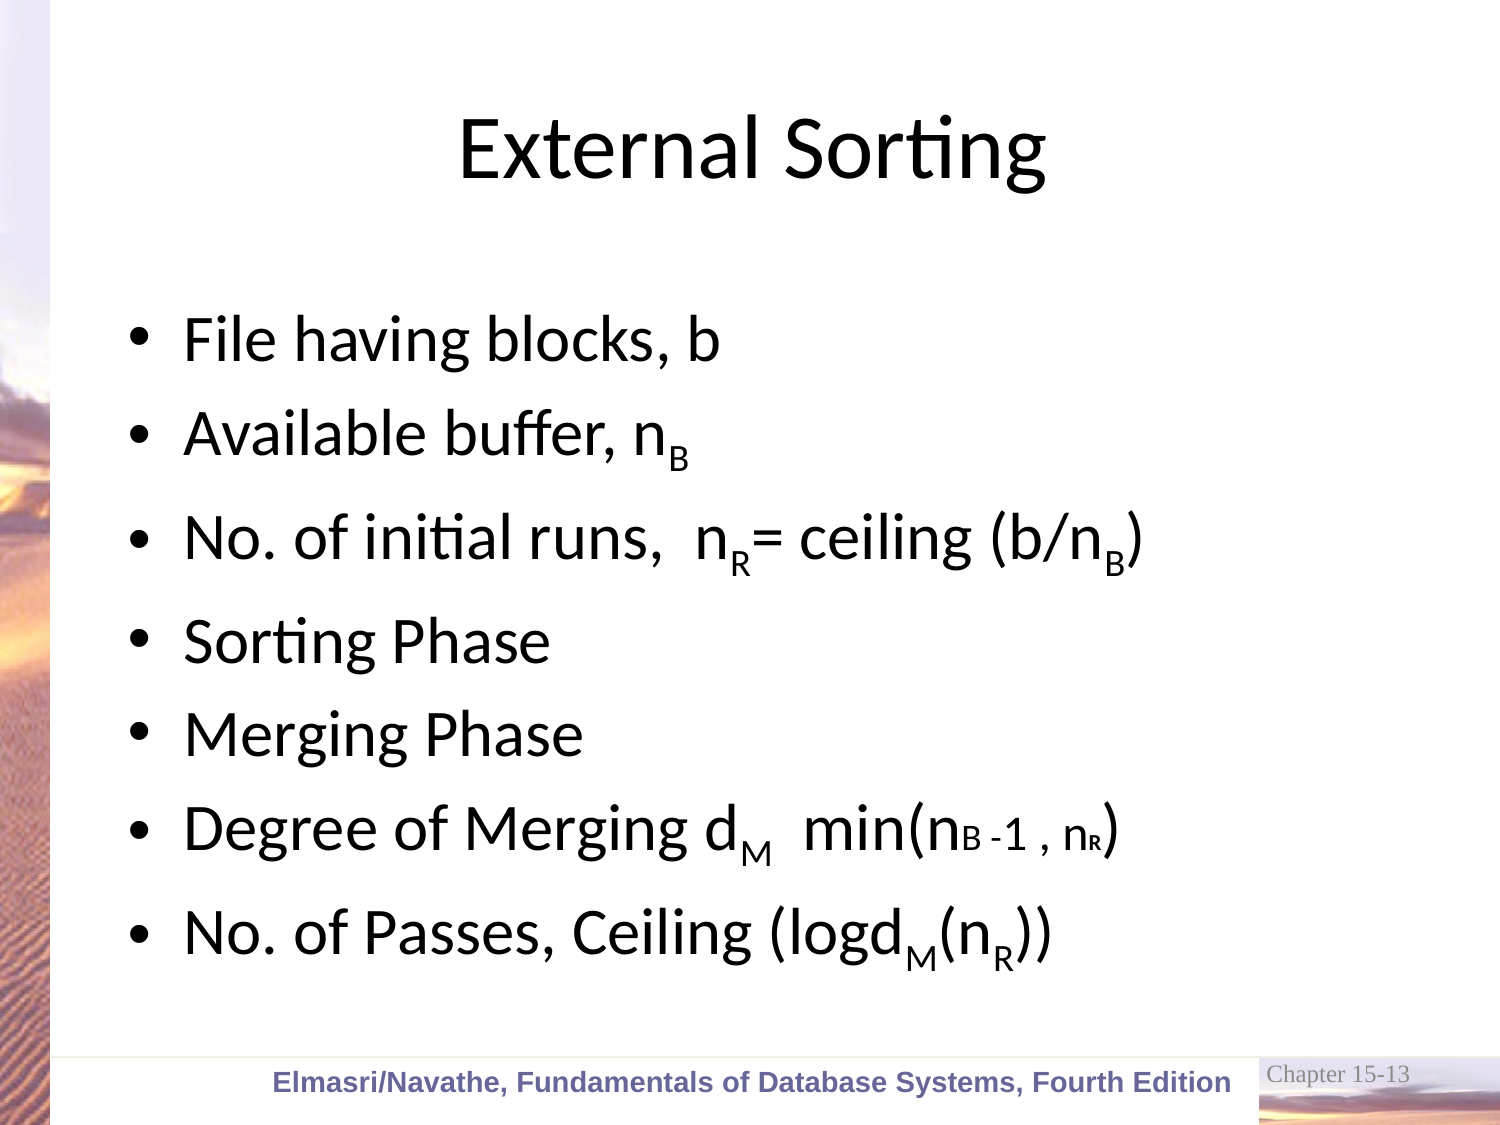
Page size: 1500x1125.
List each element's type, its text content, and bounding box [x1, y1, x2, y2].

slide_number Chapter 15-13 [1074, 1042, 1425, 1103]
picture [1259, 1058, 1500, 1125]
title External Sorting [164, 47, 1342, 236]
list File having blocks, b Available buffer, nB No. of initial runs, nR= ceiling (b/nB) Sorting Phase Merging Phase Degree of Merging dM min(nB -1 , nR) No. of Passes, Ceiling (logdM(nR)) [112, 287, 1419, 1025]
picture [0, 0, 50, 1125]
